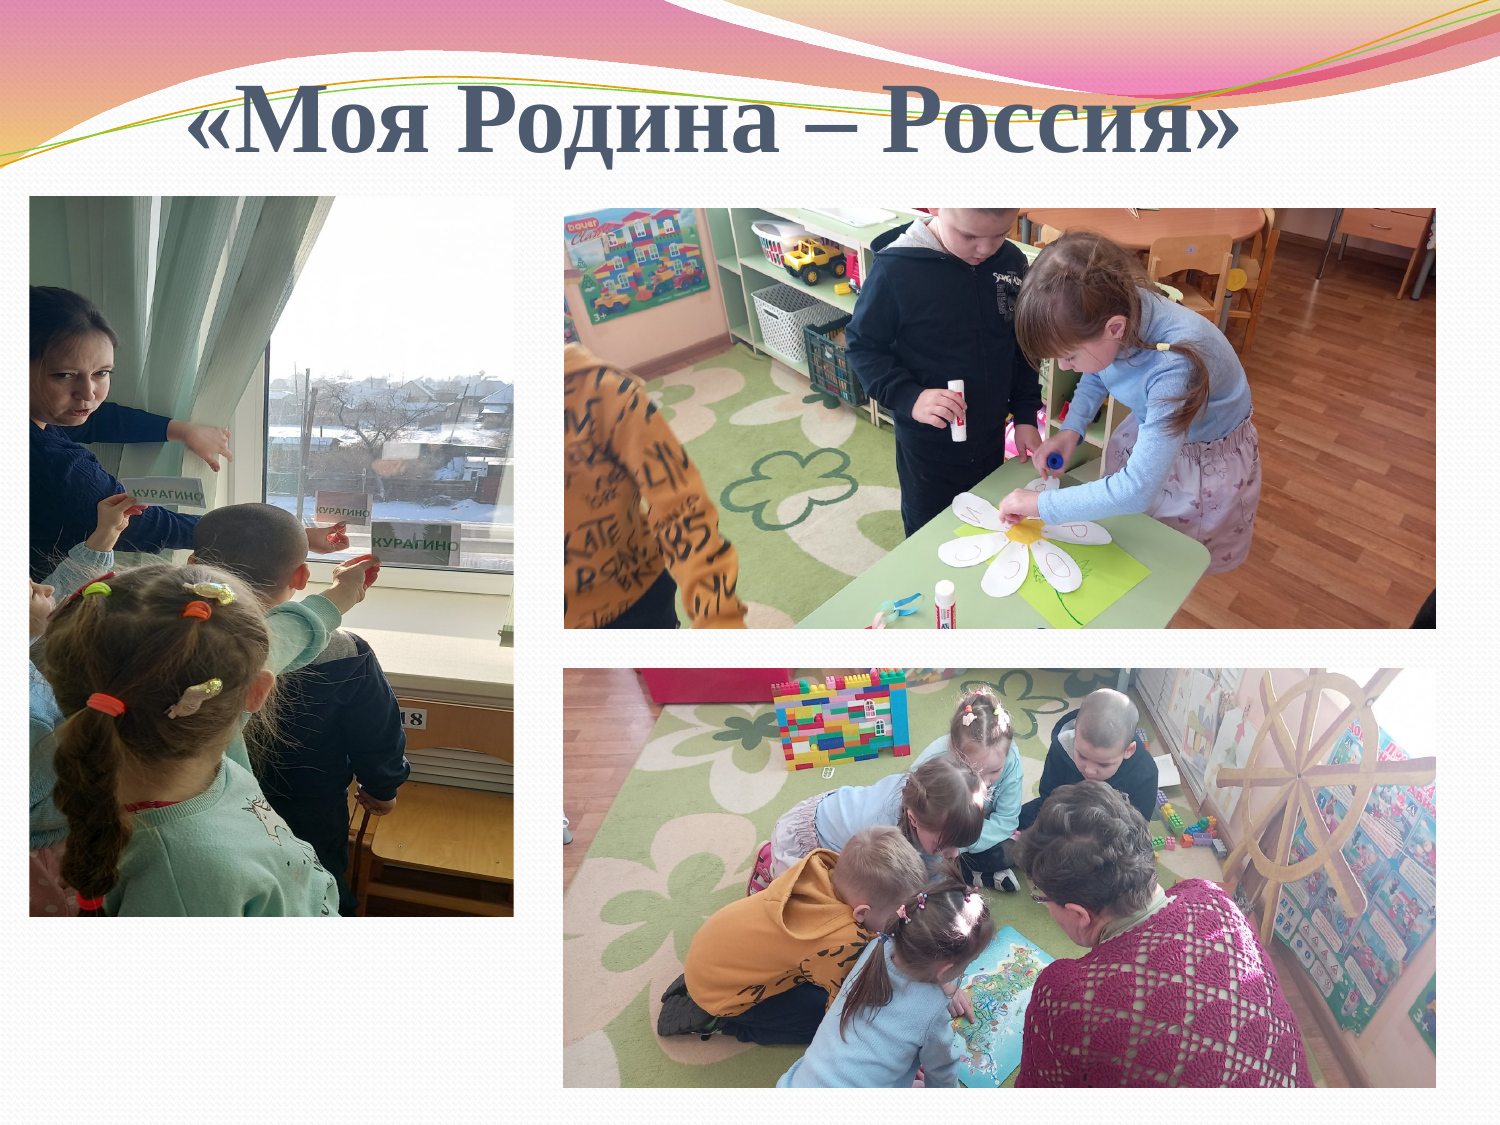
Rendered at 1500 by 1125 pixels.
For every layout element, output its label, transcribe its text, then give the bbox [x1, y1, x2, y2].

picture [562, 668, 1436, 1089]
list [29, 196, 514, 917]
picture [564, 207, 1436, 630]
title «Моя Родина – Россия» [183, 42, 1247, 173]
